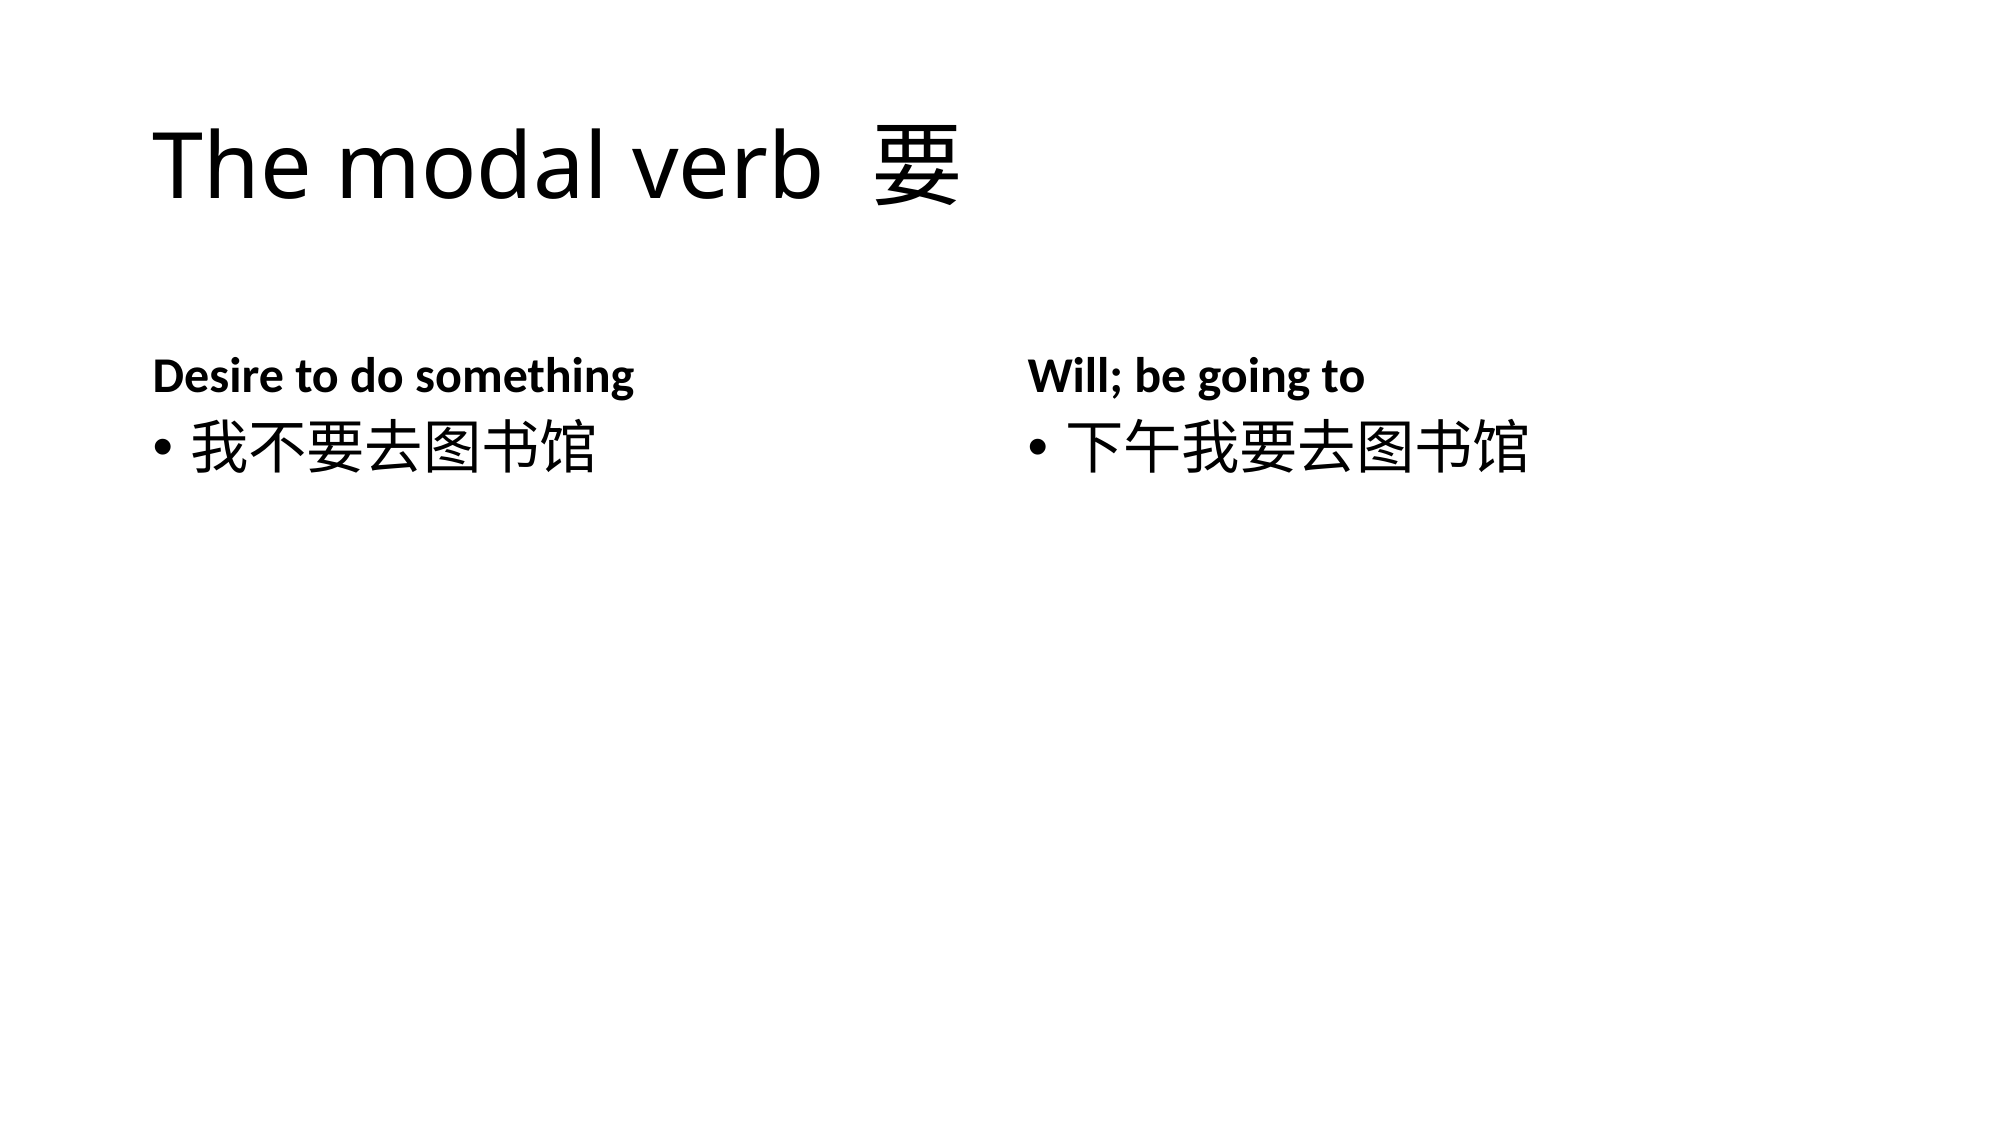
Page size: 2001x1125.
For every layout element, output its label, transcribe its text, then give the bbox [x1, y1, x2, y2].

list Desire to do something [137, 275, 984, 410]
title The modal verb 要 [137, 59, 1863, 278]
list 下午我要去图书馆 [1012, 410, 1863, 1016]
list 我不要去图书馆 [137, 410, 984, 1016]
list Will; be going to [1012, 275, 1863, 410]
